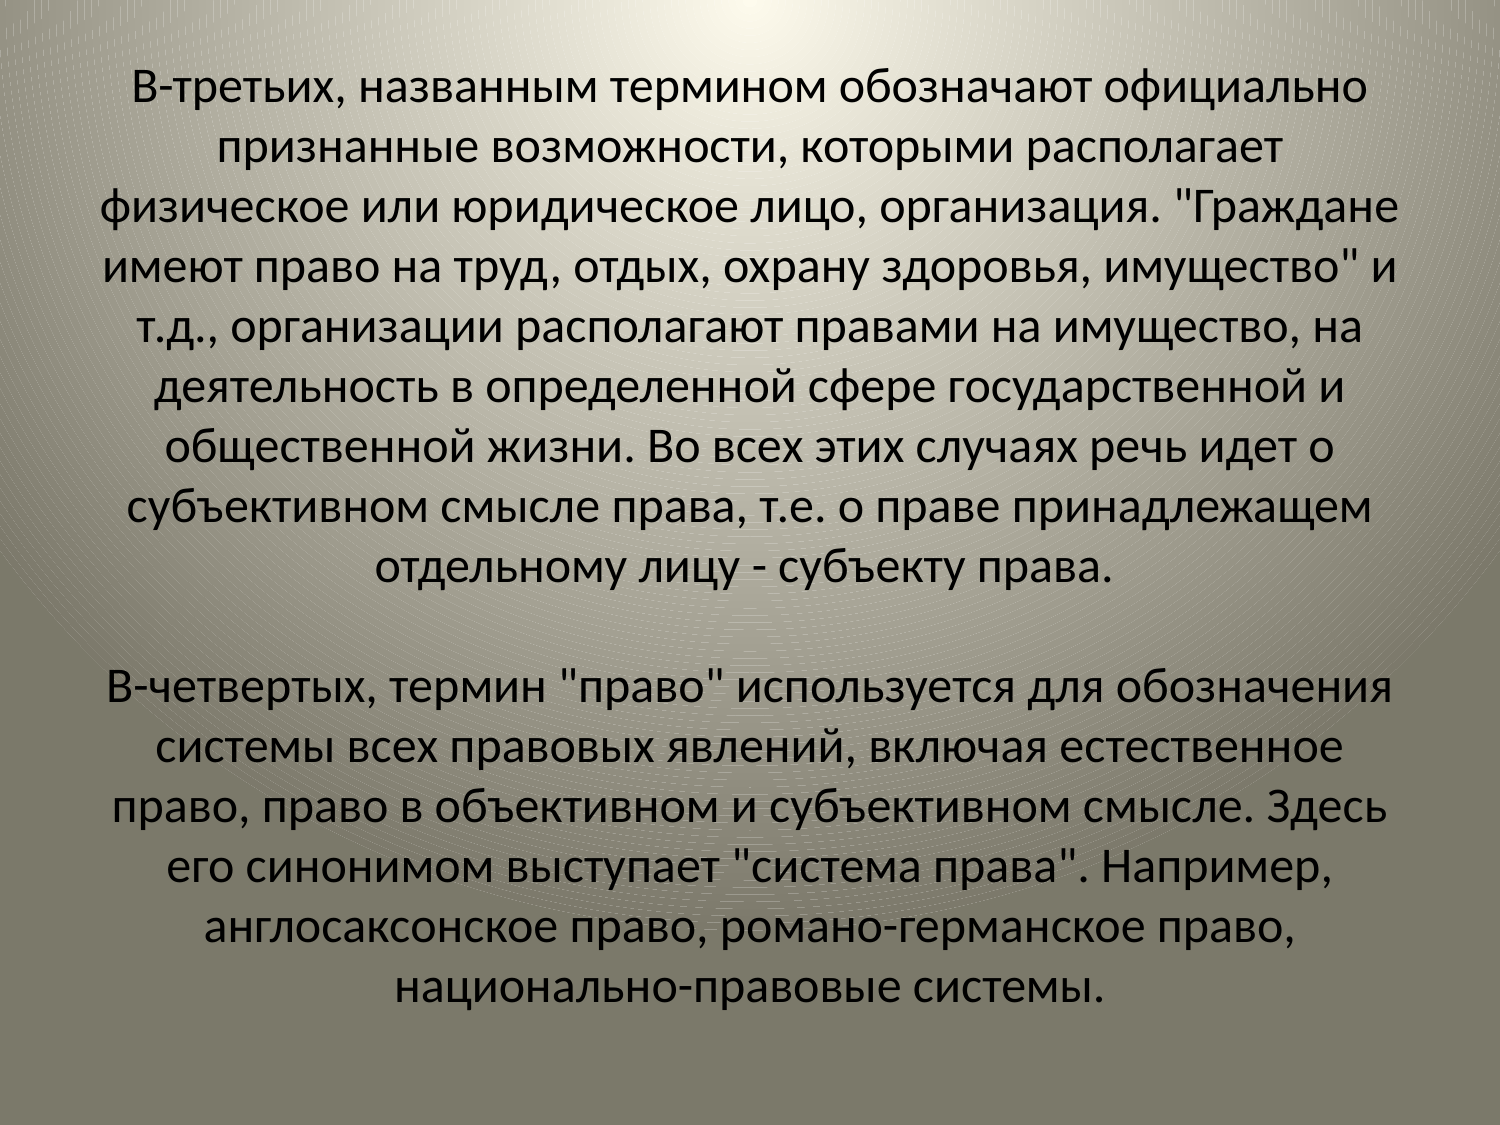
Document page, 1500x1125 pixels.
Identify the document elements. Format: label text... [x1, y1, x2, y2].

title В-третьих, названным термином обозначают официально признанные возможности, которыми располагает физическое или юридическое лицо, организация. "Граждане имеют право на труд, отдых, охрану здоровья, имущество" и т.д., организации располагают правами на имущество, на деятельность в определенной сфере государственной и общественной жизни. Во всех этих случаях речь идет о субъективном смысле права, т.е. о праве принадлежащем отдельному лицу - субъекту права. В-четвертых, термин "право" используется для обозначения системы всех правовых явлений, включая естественное право, право в объективном и субъективном смысле. Здесь его синонимом выступает "система права". Например, англосаксонское право, романо-германское право, национально-правовые системы. [75, 45, 1425, 1071]
